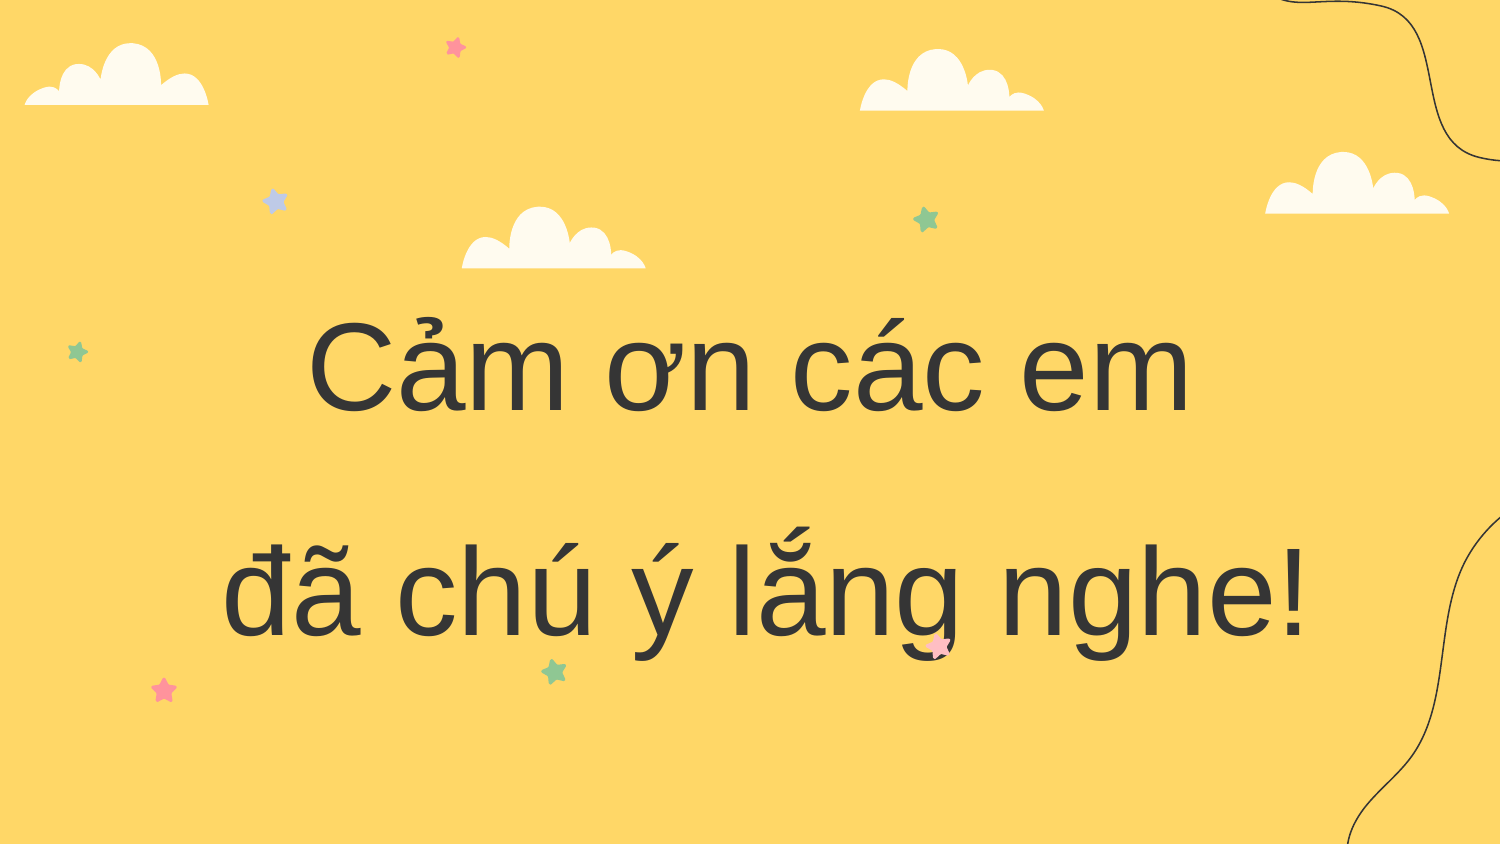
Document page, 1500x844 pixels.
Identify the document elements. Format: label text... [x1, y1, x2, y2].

text_box [913, 206, 938, 233]
text_box [1265, 151, 1450, 214]
text_box [859, 49, 1044, 111]
text_box [461, 206, 646, 269]
text_box [541, 659, 566, 685]
title Cảm ơn các em đã chú ý lắng nghe! [147, 236, 1353, 634]
text_box [925, 633, 951, 660]
text_box [151, 677, 177, 703]
text_box [262, 188, 288, 215]
